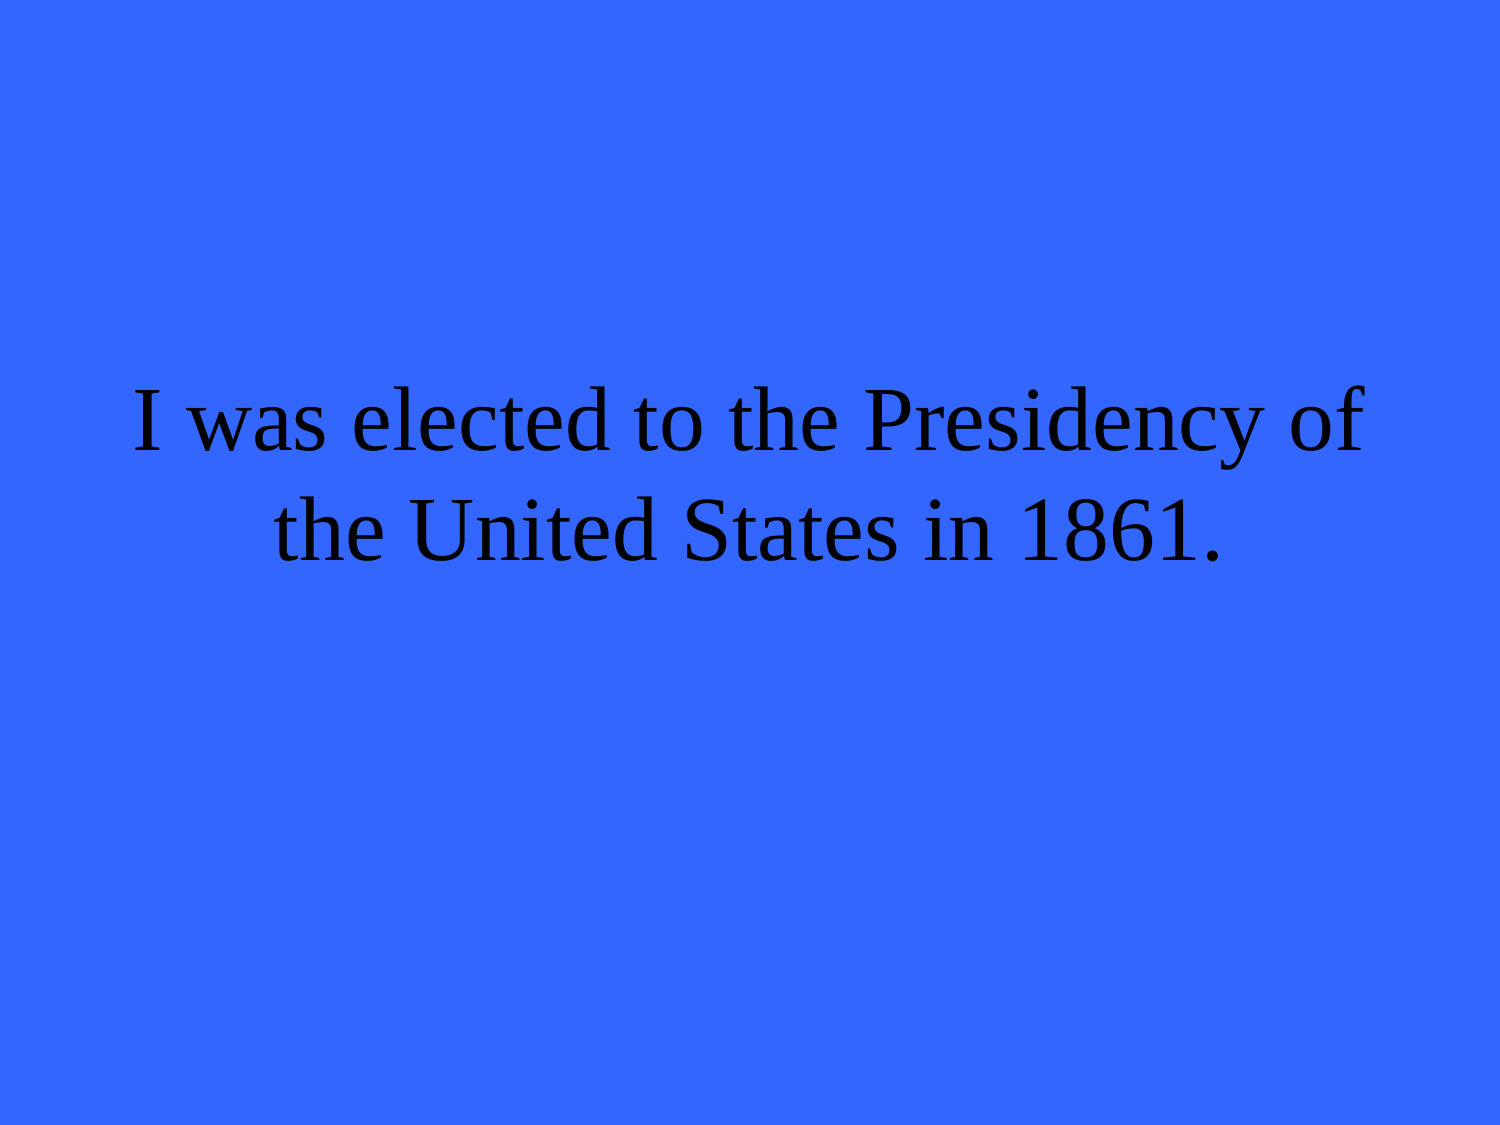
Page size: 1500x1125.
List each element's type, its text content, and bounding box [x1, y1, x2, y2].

title I was elected to the Presidency of the United States in 1861. [112, 375, 1388, 563]
